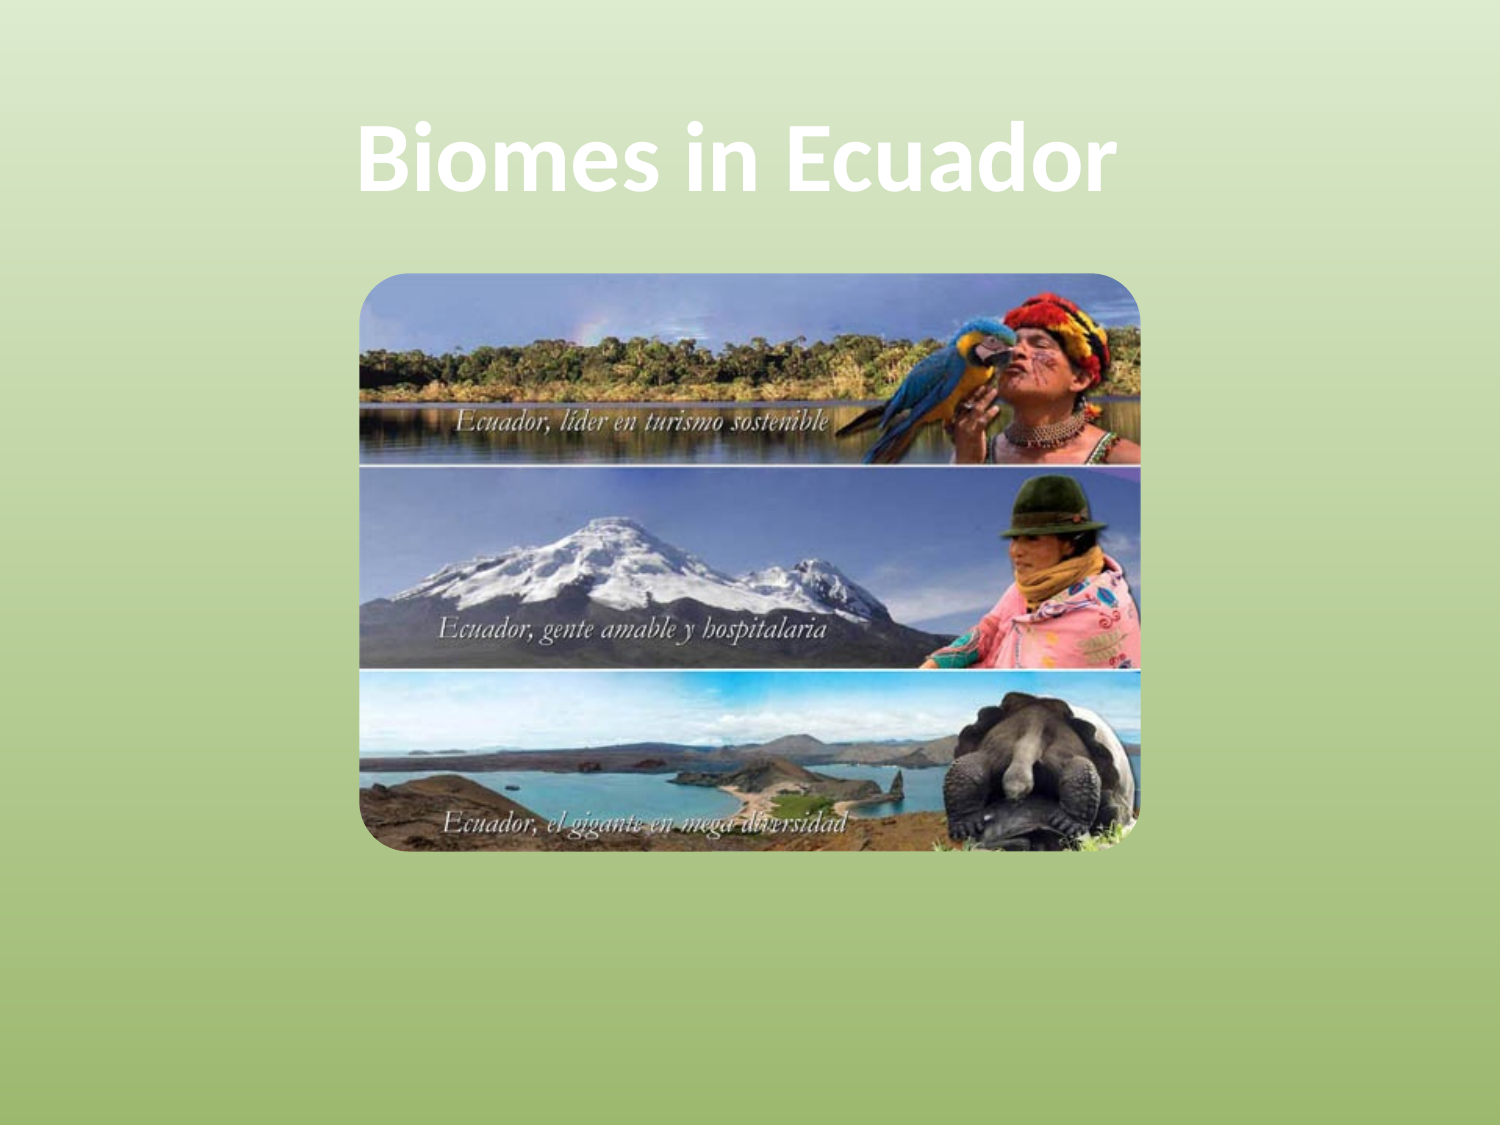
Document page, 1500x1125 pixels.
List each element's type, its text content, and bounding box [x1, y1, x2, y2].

title Biomes in Ecuador [100, 30, 1376, 273]
picture [359, 273, 1141, 852]
